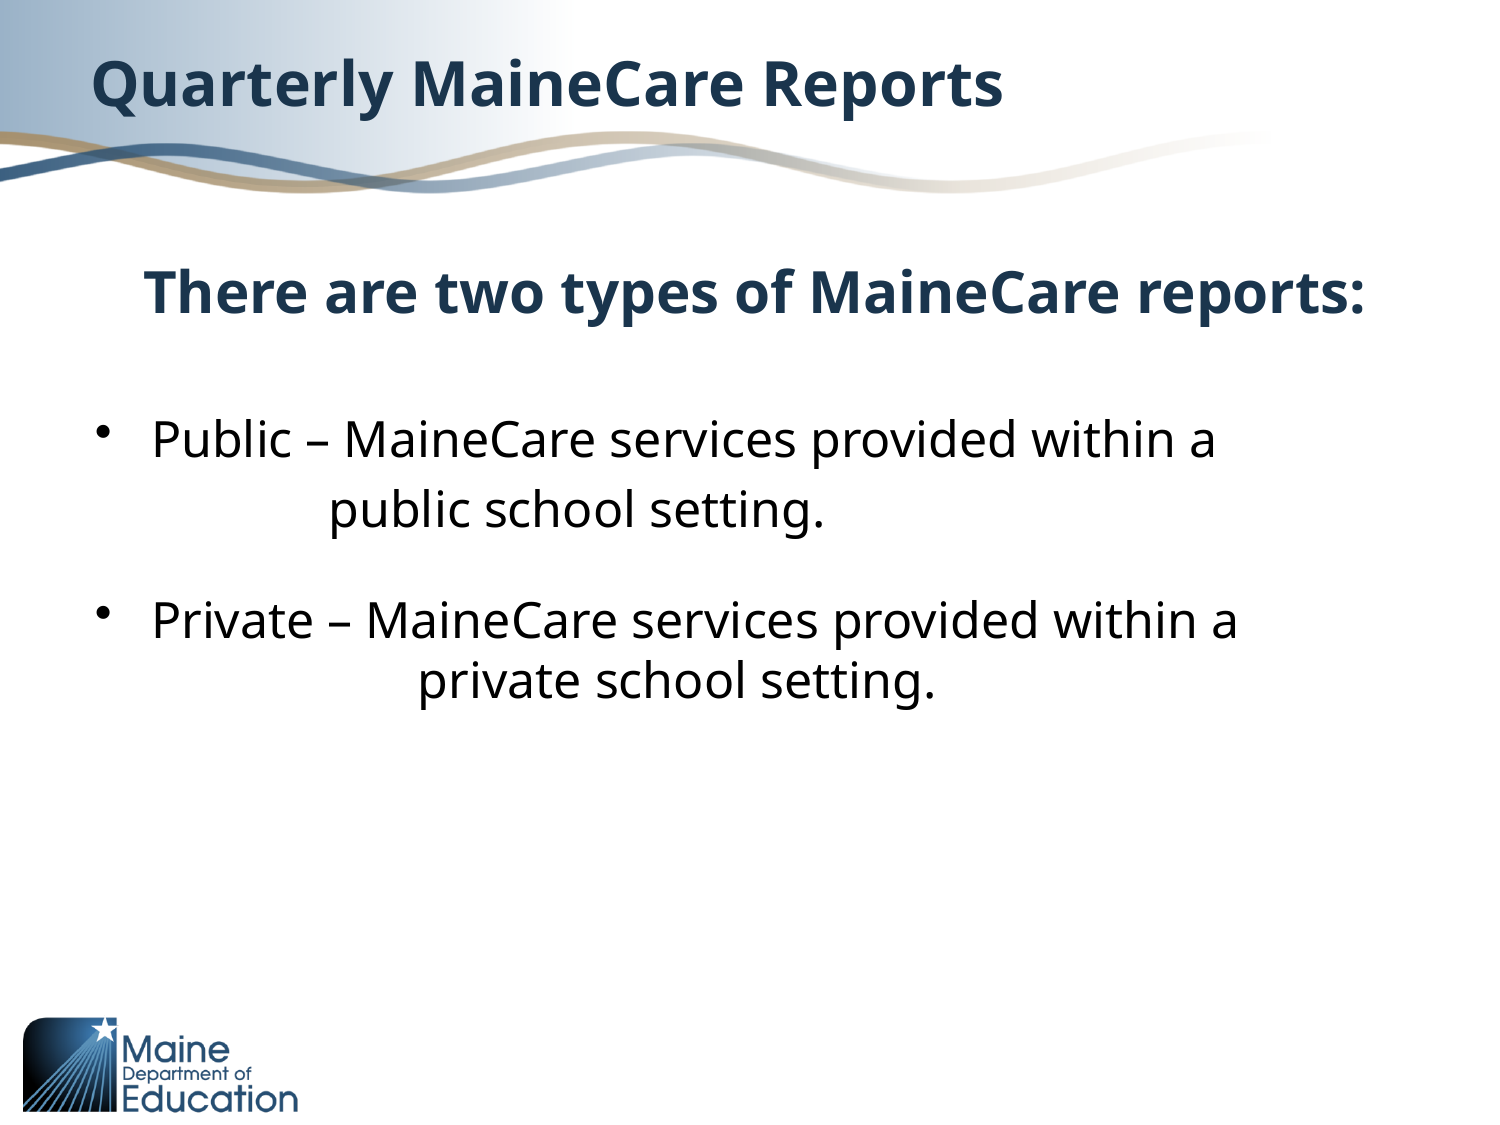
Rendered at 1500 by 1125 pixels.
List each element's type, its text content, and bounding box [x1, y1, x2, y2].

list Public – MaineCare services provided within a public school setting. Private – MaineCare services provided within a private school setting. [79, 399, 1480, 988]
picture [0, 0, 1500, 1125]
title There are two types of MaineCare reports: [79, 137, 1430, 363]
text_box Quarterly MaineCare Reports [74, 12, 1425, 150]
